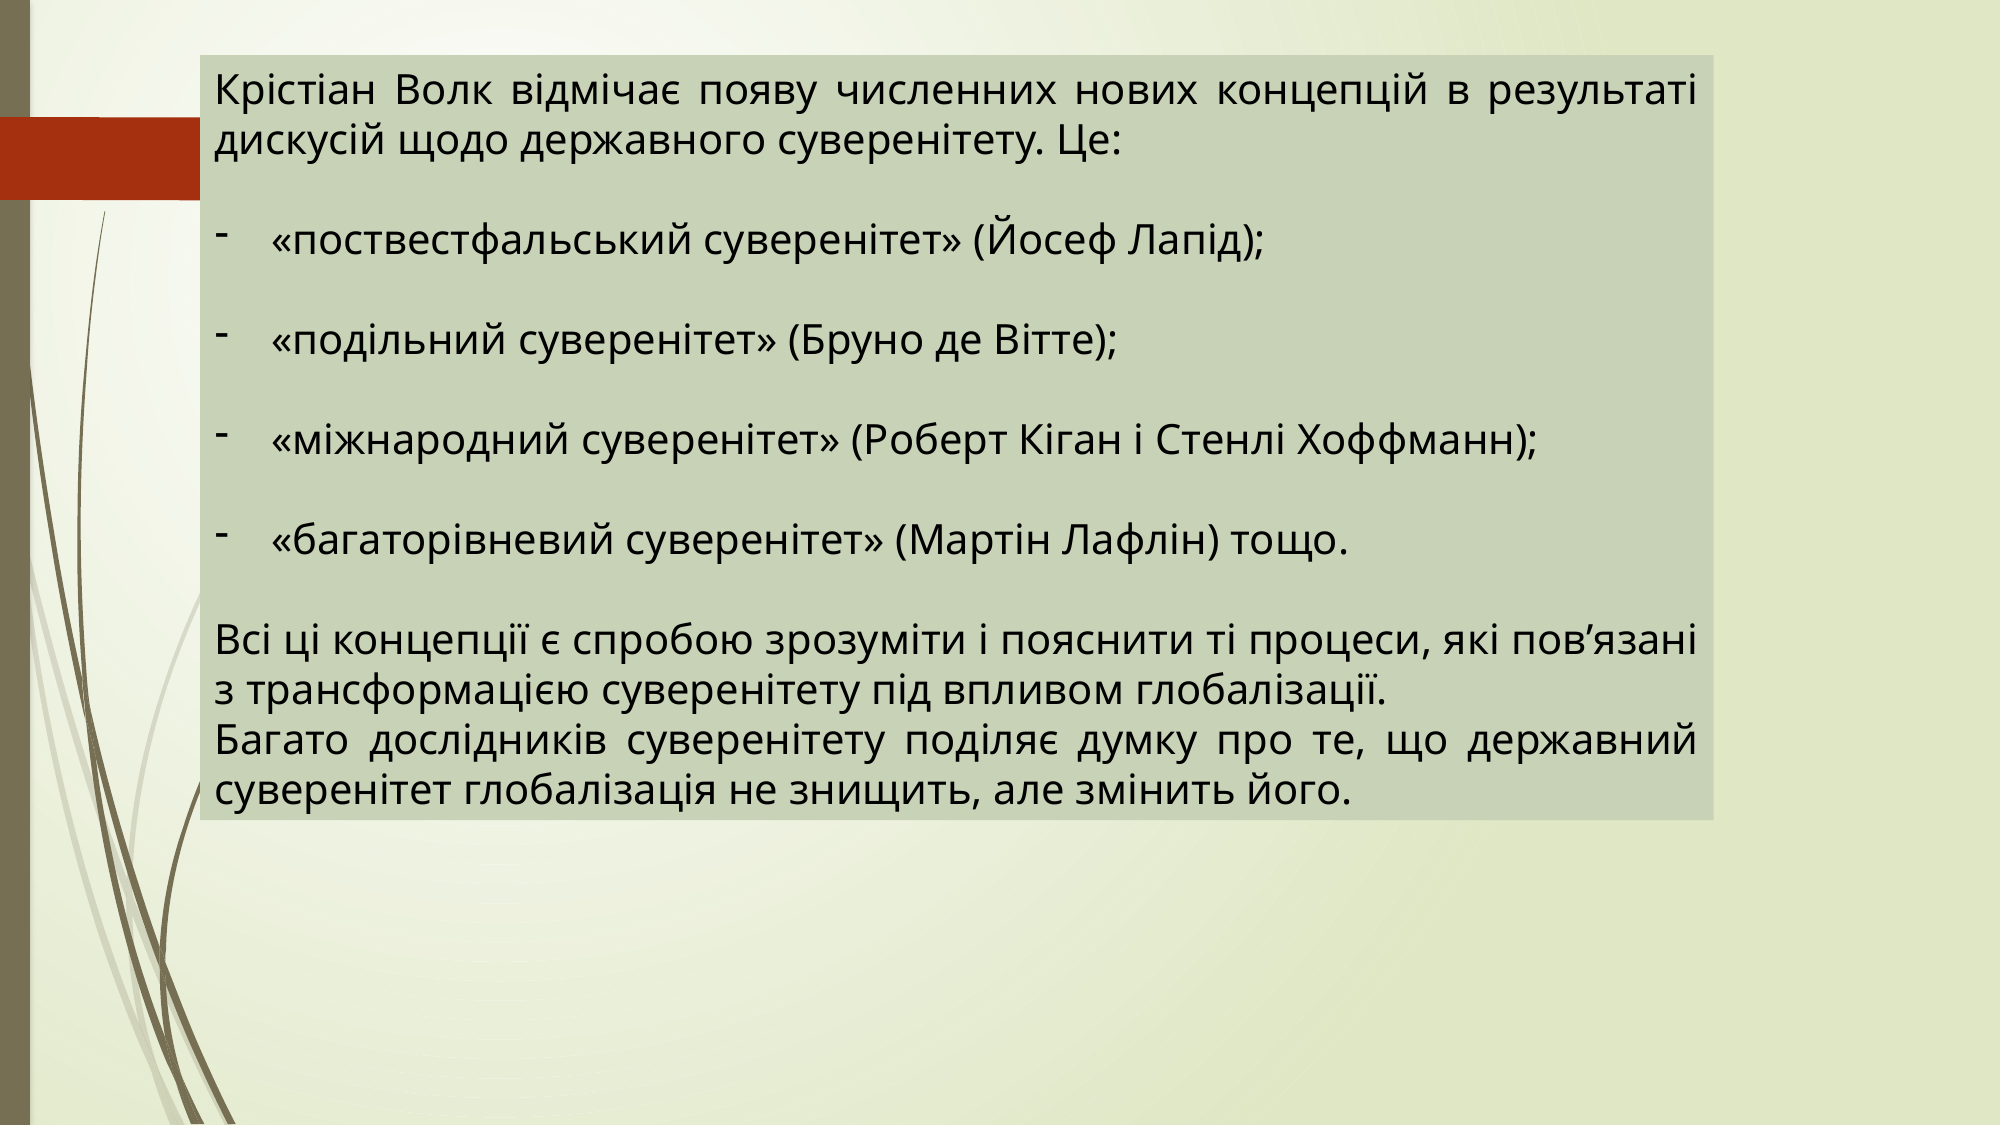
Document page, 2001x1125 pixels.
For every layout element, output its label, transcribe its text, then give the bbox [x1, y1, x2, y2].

text_box Крістіан Волк відмічає появу численних нових концепцій в результаті дискусій щодо державного суверенітету. Це: «поствестфальський суверенітет» (Йосеф Лапід); «подільний суверенітет» (Бруно де Вітте); «міжнародний суверенітет» (Роберт Кіган і Стенлі Хоффманн); «багаторівневий суверенітет» (Мартін Лафлін) тощо. Всі ці концепції є спробою зрозуміти і пояснити ті процеси, які пов’язані з трансформацією суверенітету під впливом глобалізації. Багато дослідників суверенітету поділяє думку про те, що державний суверенітет глобалізація не знищить, але змінить його. [200, 55, 1714, 821]
